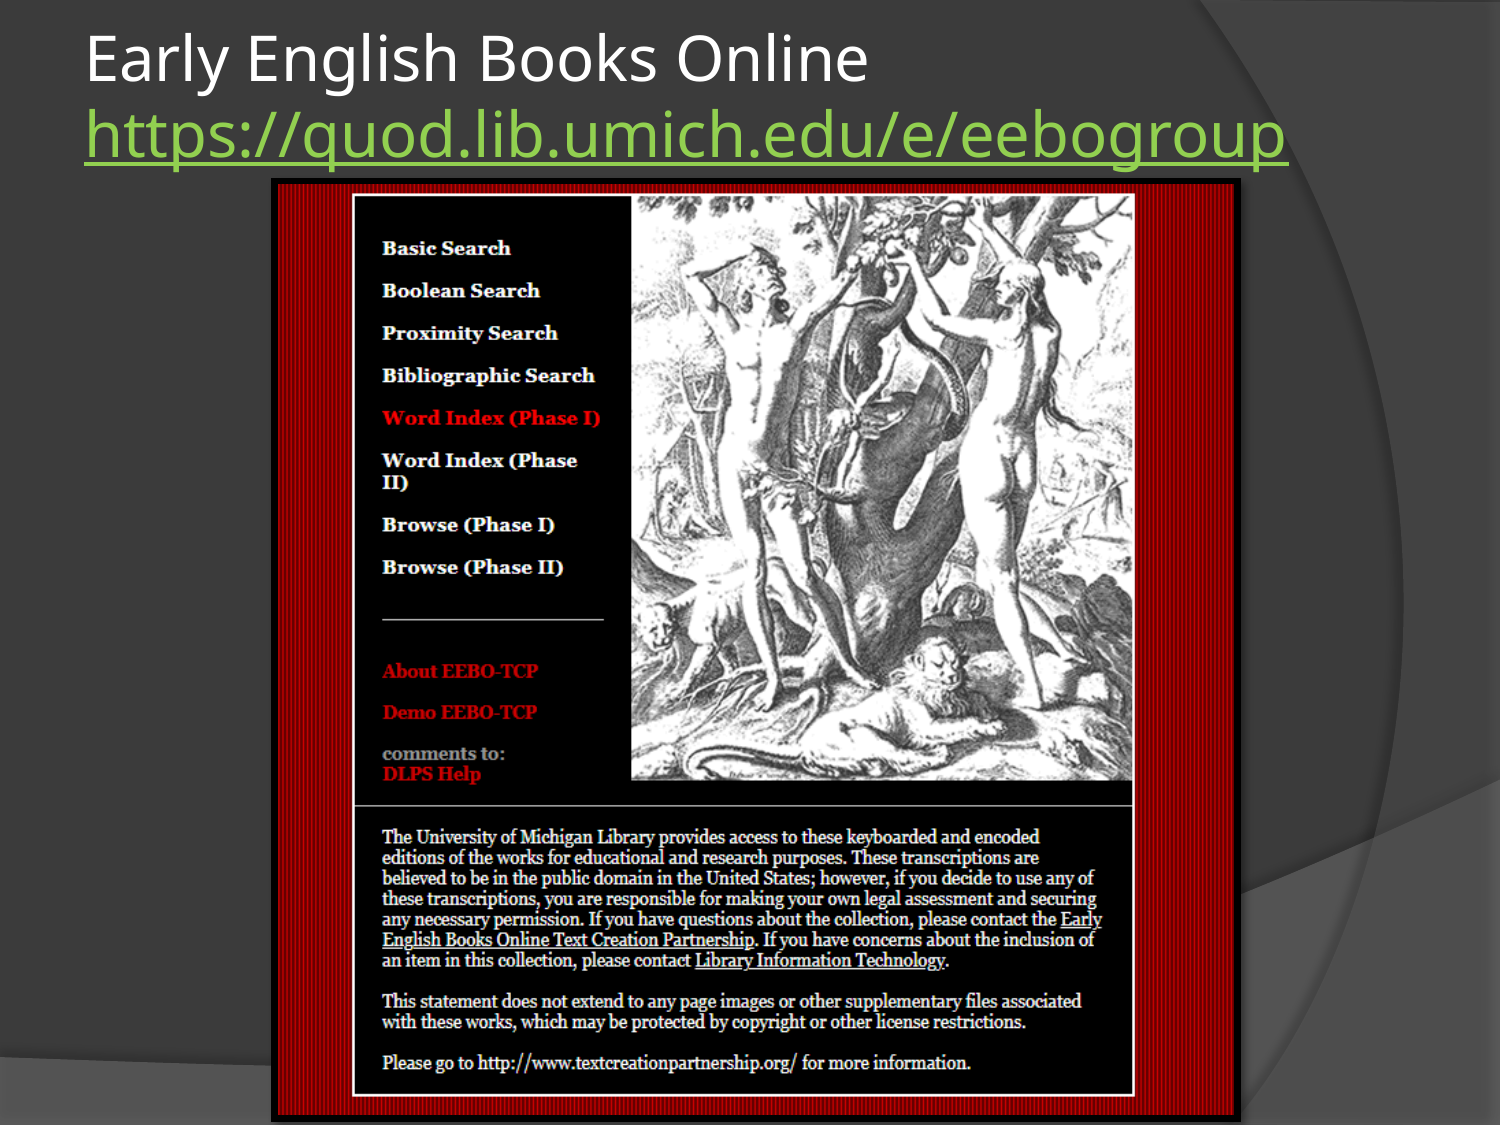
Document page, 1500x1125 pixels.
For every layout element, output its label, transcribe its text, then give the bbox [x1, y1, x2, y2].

title Early English Books Online https://quod.lib.umich.edu/e/eebogroup [76, 0, 1302, 188]
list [277, 184, 1235, 1116]
